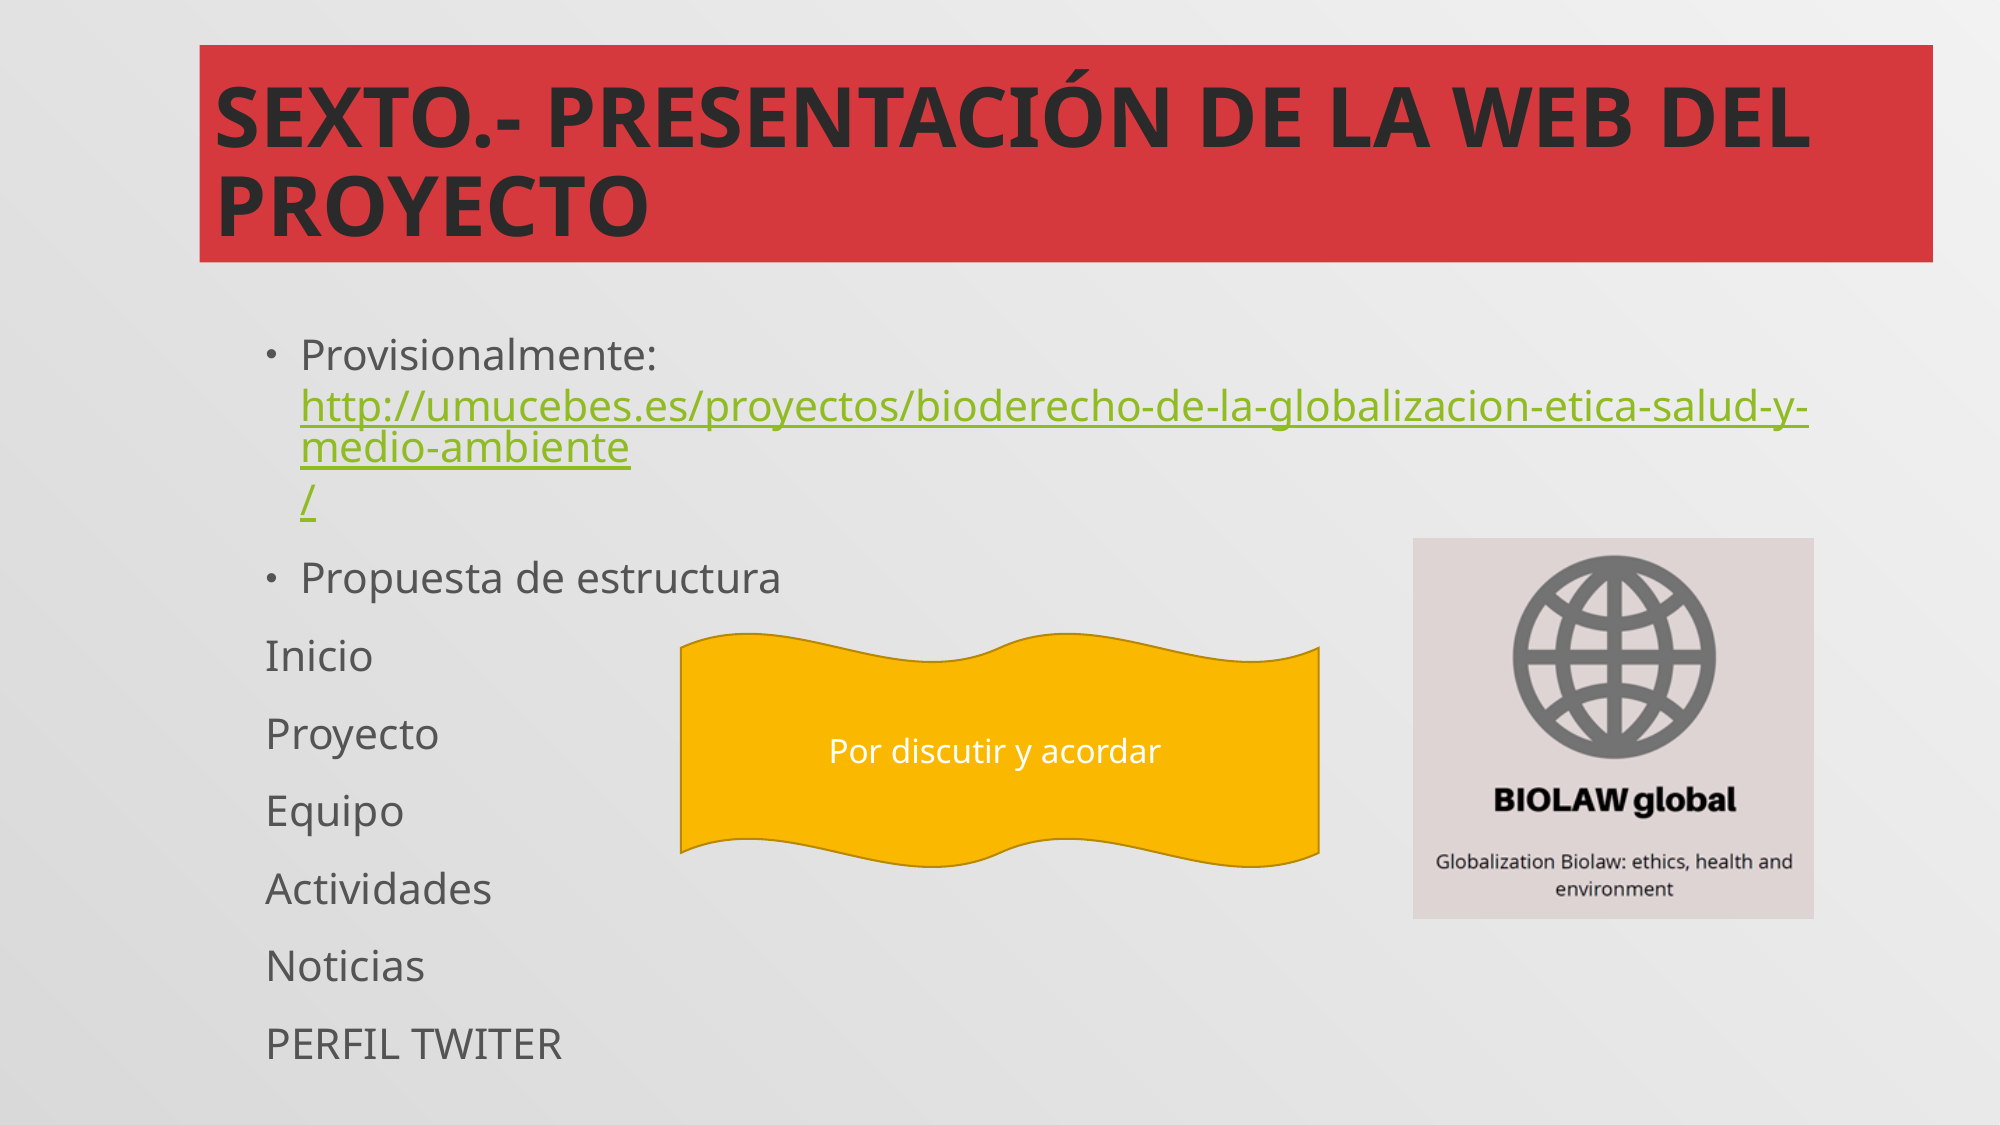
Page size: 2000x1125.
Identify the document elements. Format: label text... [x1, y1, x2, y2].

title SEXTO.- PRESENTACIÓN DE LA WEB DEL PROYECTO [199, 45, 1933, 263]
picture [1413, 538, 1814, 919]
text_box Por discutir y acordar [679, 632, 1320, 868]
list Provisionalmente: http://umucebes.es/proyectos/bioderecho-de-la-globalizacion-etica-salud-y-medio-ambiente/ Propuesta de estructura Inicio Proyecto Equipo Actividades Noticias PERFIL TWITER [243, 326, 1844, 1039]
